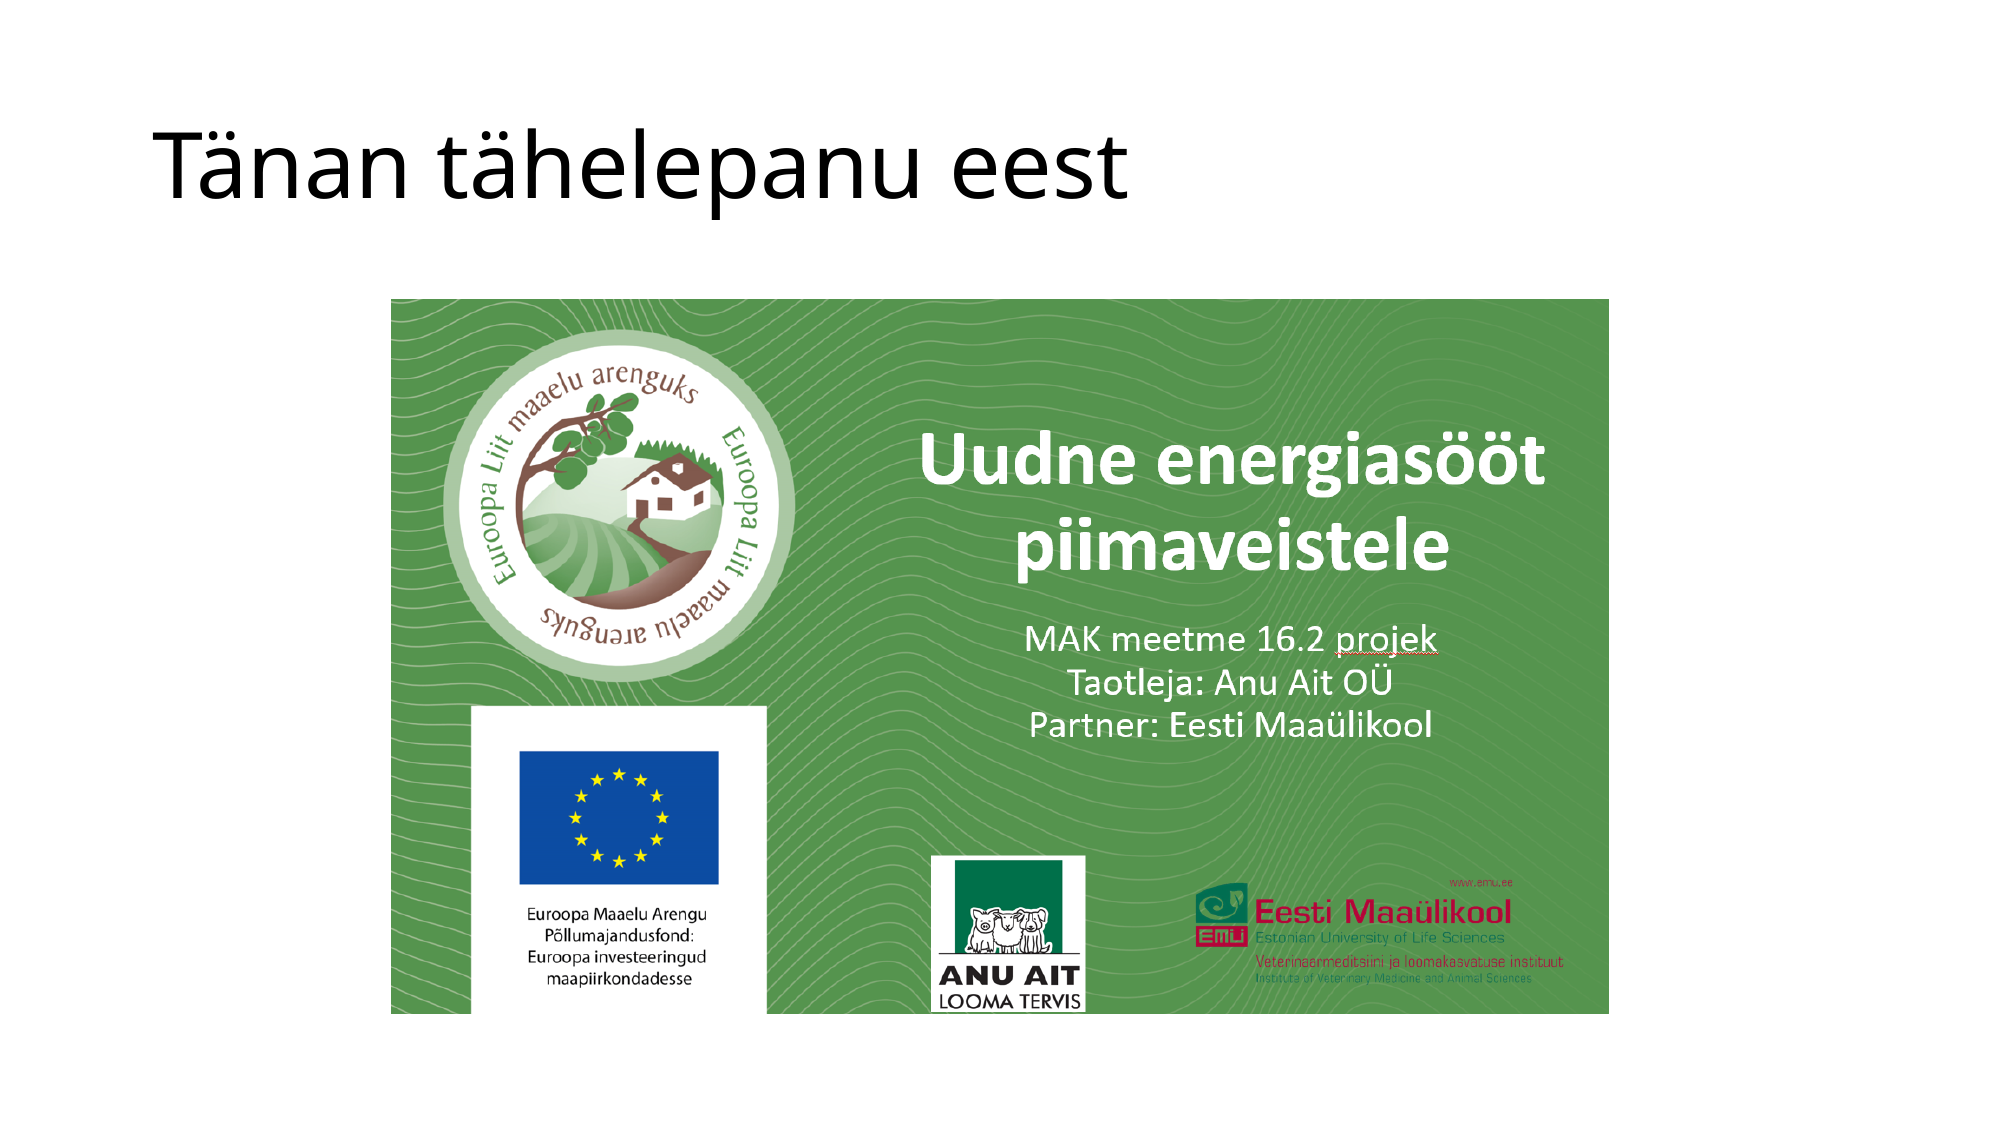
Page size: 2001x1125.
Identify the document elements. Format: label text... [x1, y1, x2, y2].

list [390, 298, 1610, 1014]
title Tänan tähelepanu eest [137, 59, 1863, 278]
